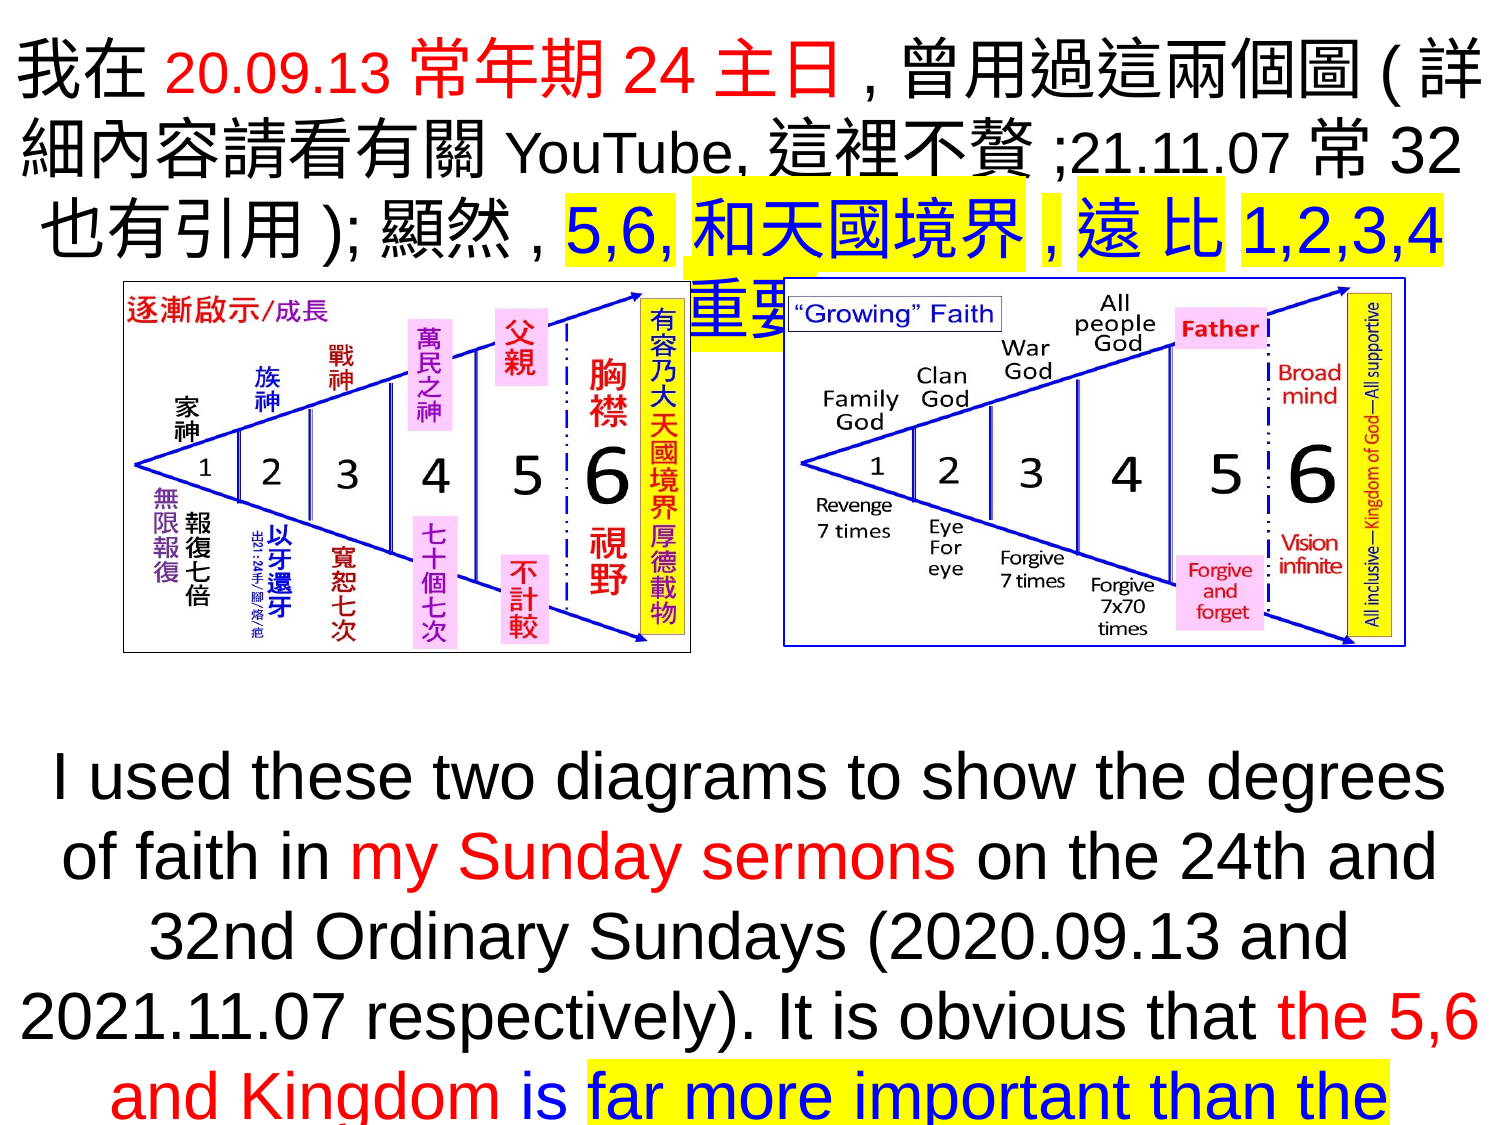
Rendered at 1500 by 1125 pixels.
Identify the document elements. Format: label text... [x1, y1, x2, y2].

picture [785, 278, 1404, 646]
picture [123, 280, 692, 653]
subtitle 我在20.09.13常年期24主日,曾用過這兩個圖(詳細內容請看有關YouTube,這裡不贅;21.11.07常32也有引用);顯然, 5,6,和天國境界,遠 比1,2,3,4重要 I used these two diagrams to show the degrees of faith in my Sunday sermons on the 24th and 32nd Ordinary Sundays (2020.09.13 and 2021.11.07 respectively). It is obvious that the 5,6 and Kingdom is far more important than the 1,2,3,4 [0, 19, 1500, 1125]
